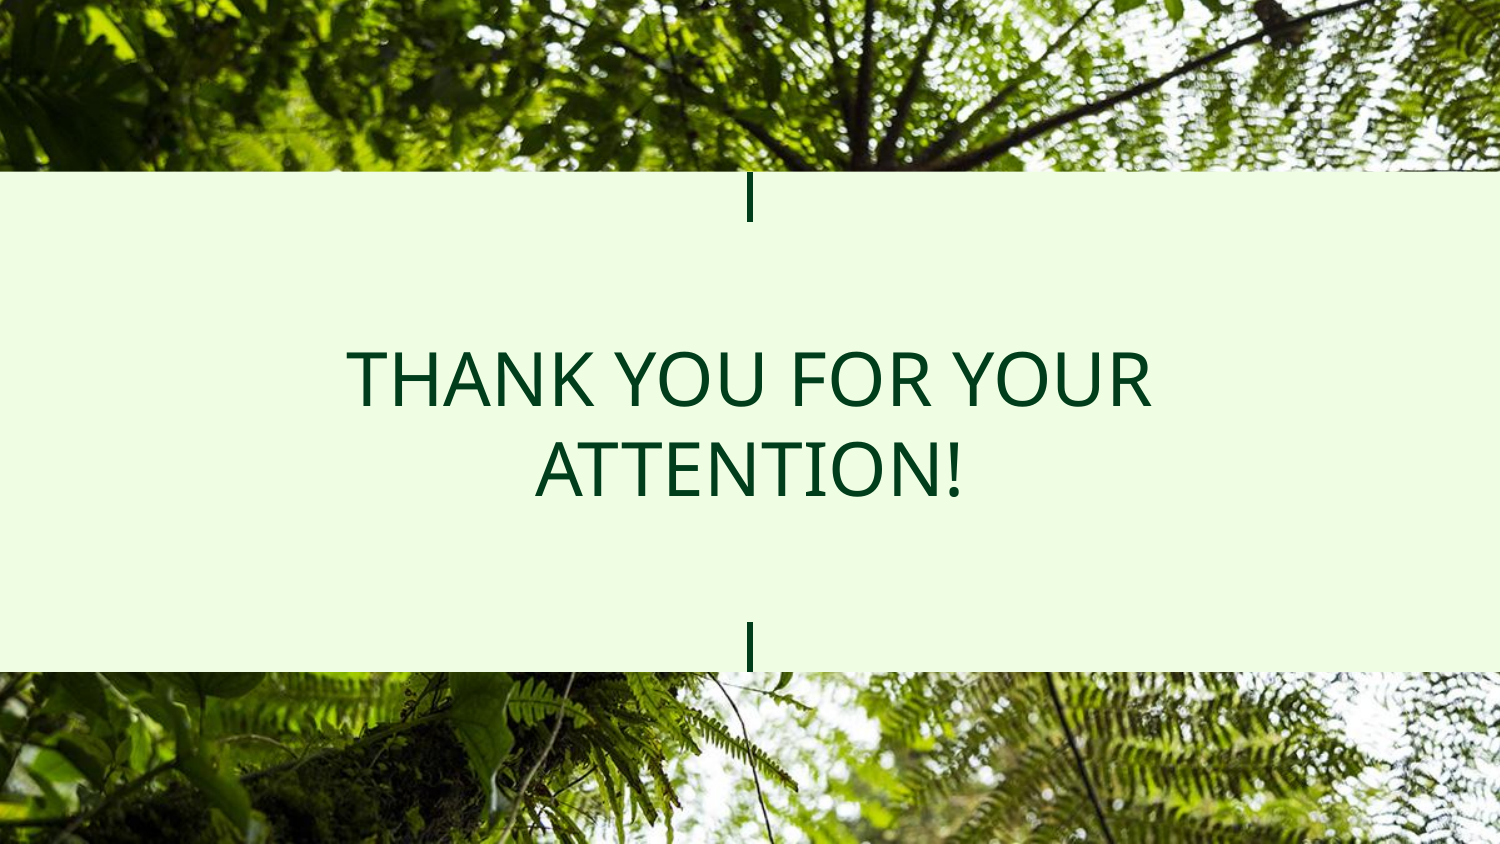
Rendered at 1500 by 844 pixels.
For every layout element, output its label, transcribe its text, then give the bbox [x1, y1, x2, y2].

picture [0, 672, 1500, 844]
title THANK YOU FOR YOUR ATTENTION! [116, 310, 1383, 533]
picture [0, 0, 1500, 171]
